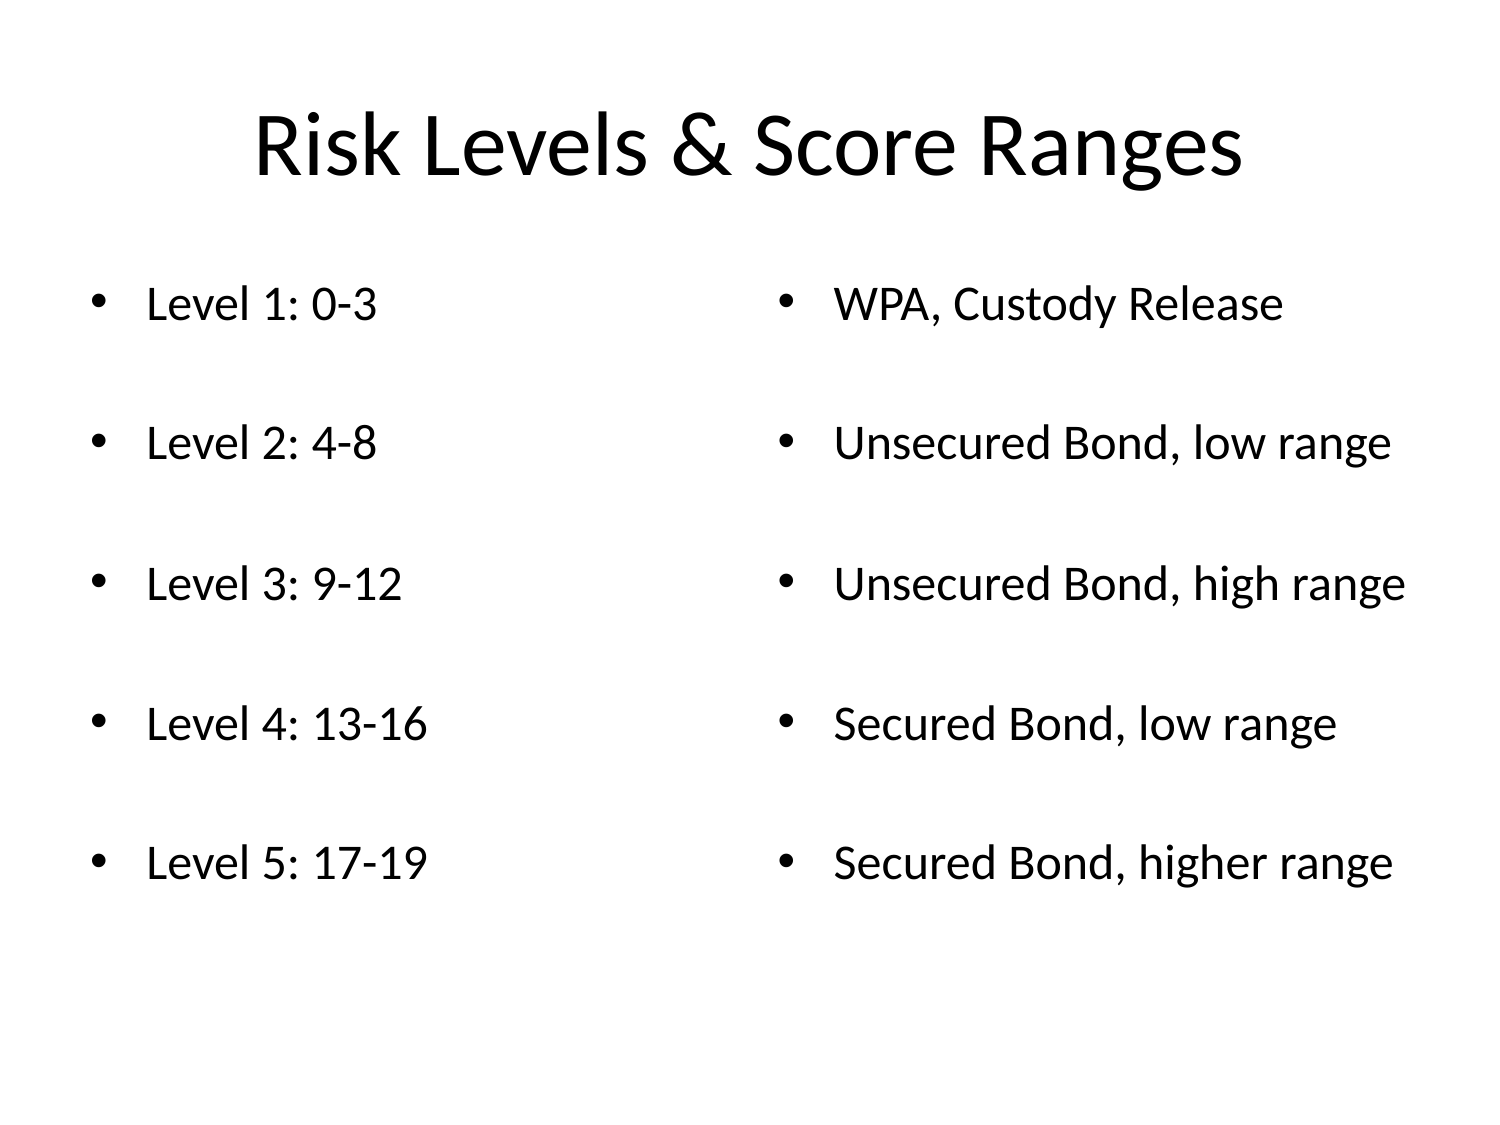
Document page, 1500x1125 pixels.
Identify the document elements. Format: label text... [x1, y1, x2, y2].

list WPA, Custody Release Unsecured Bond, low range Unsecured Bond, high range Secured Bond, low range Secured Bond, higher range [762, 262, 1426, 1005]
title Risk Levels & Score Ranges [75, 45, 1425, 233]
list Level 1: 0-3 Level 2: 4-8 Level 3: 9-12 Level 4: 13-16 Level 5: 17-19 [75, 262, 738, 1005]
